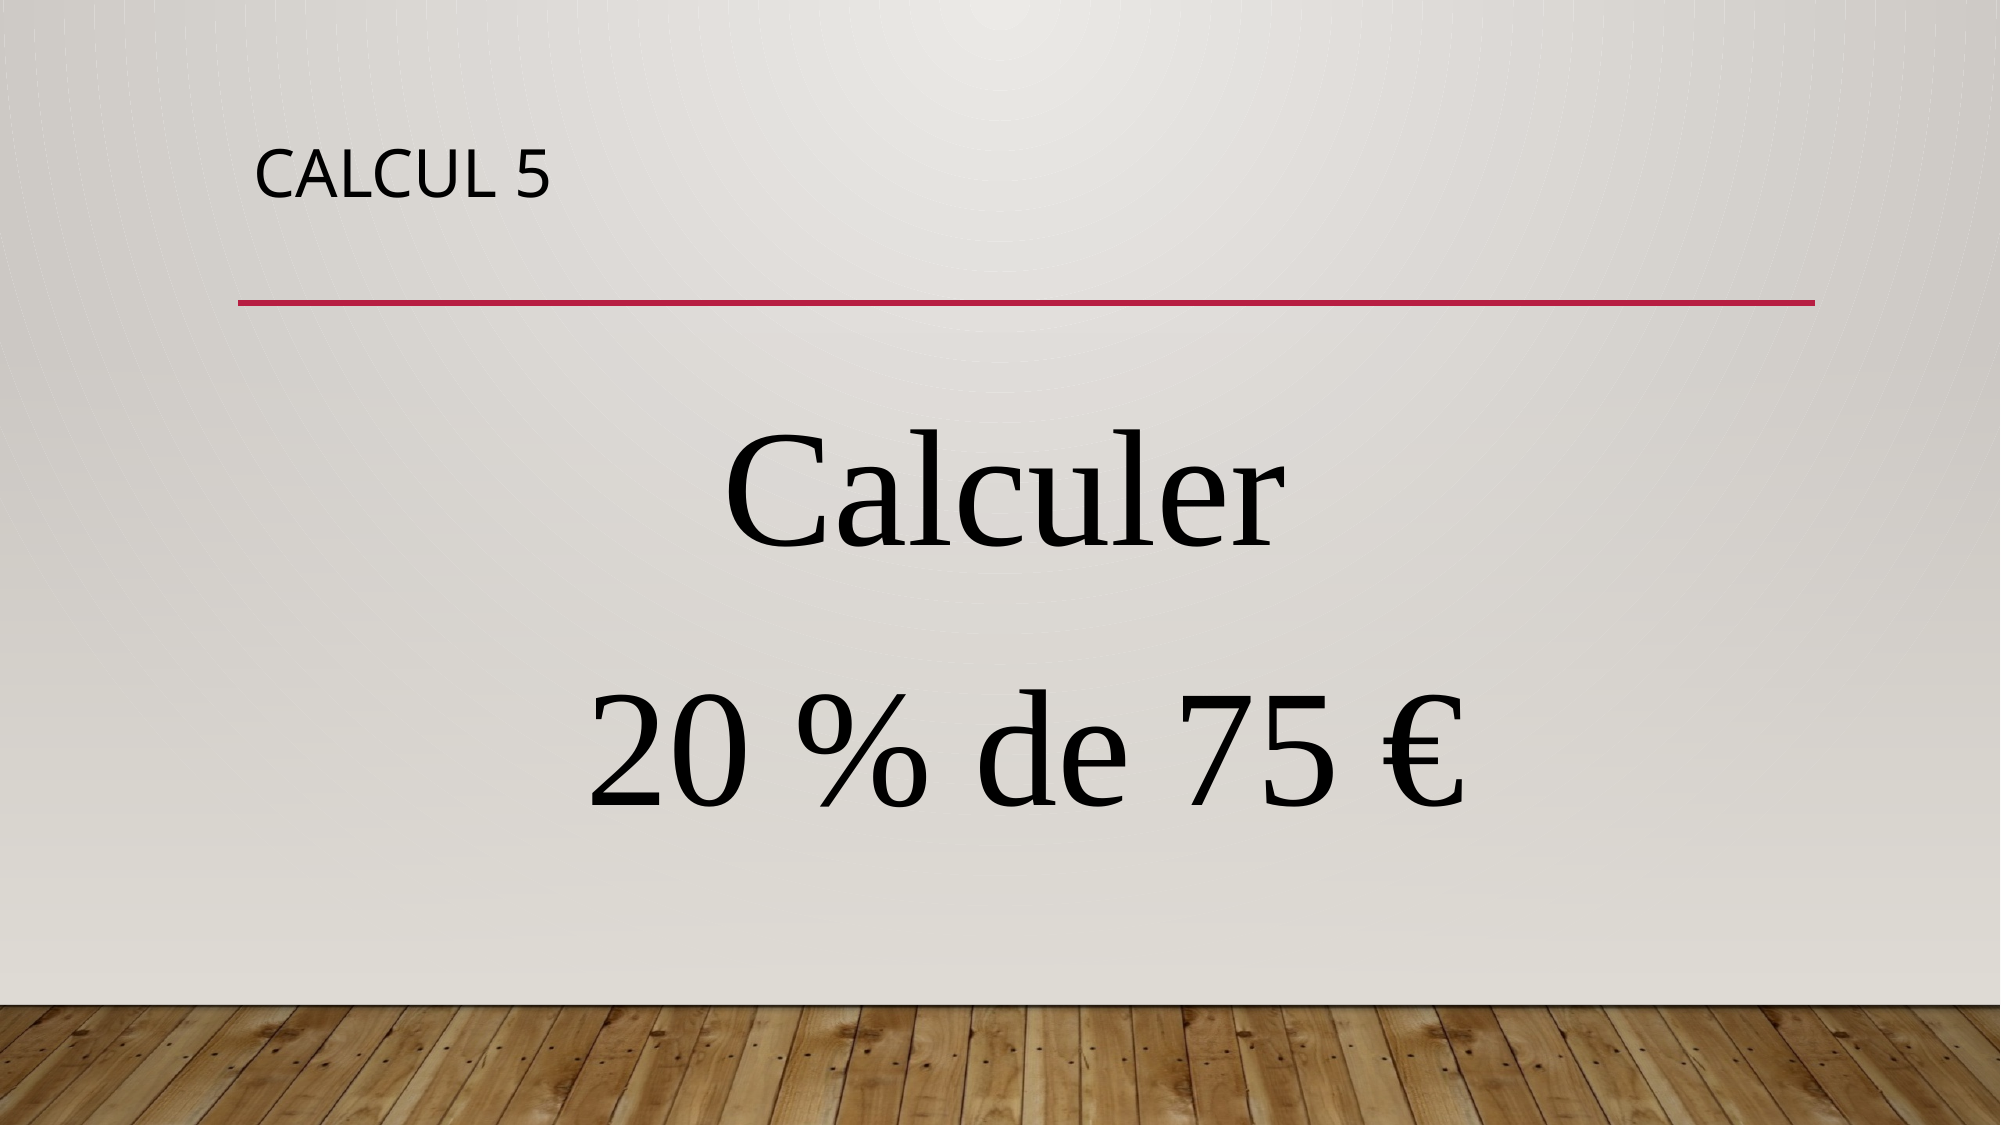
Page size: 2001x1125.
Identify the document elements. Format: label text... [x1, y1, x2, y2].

title Calcul 5 [238, 131, 1814, 305]
list Calculer 20 % de 75 € [238, 330, 1814, 897]
picture [0, 1005, 2000, 1125]
